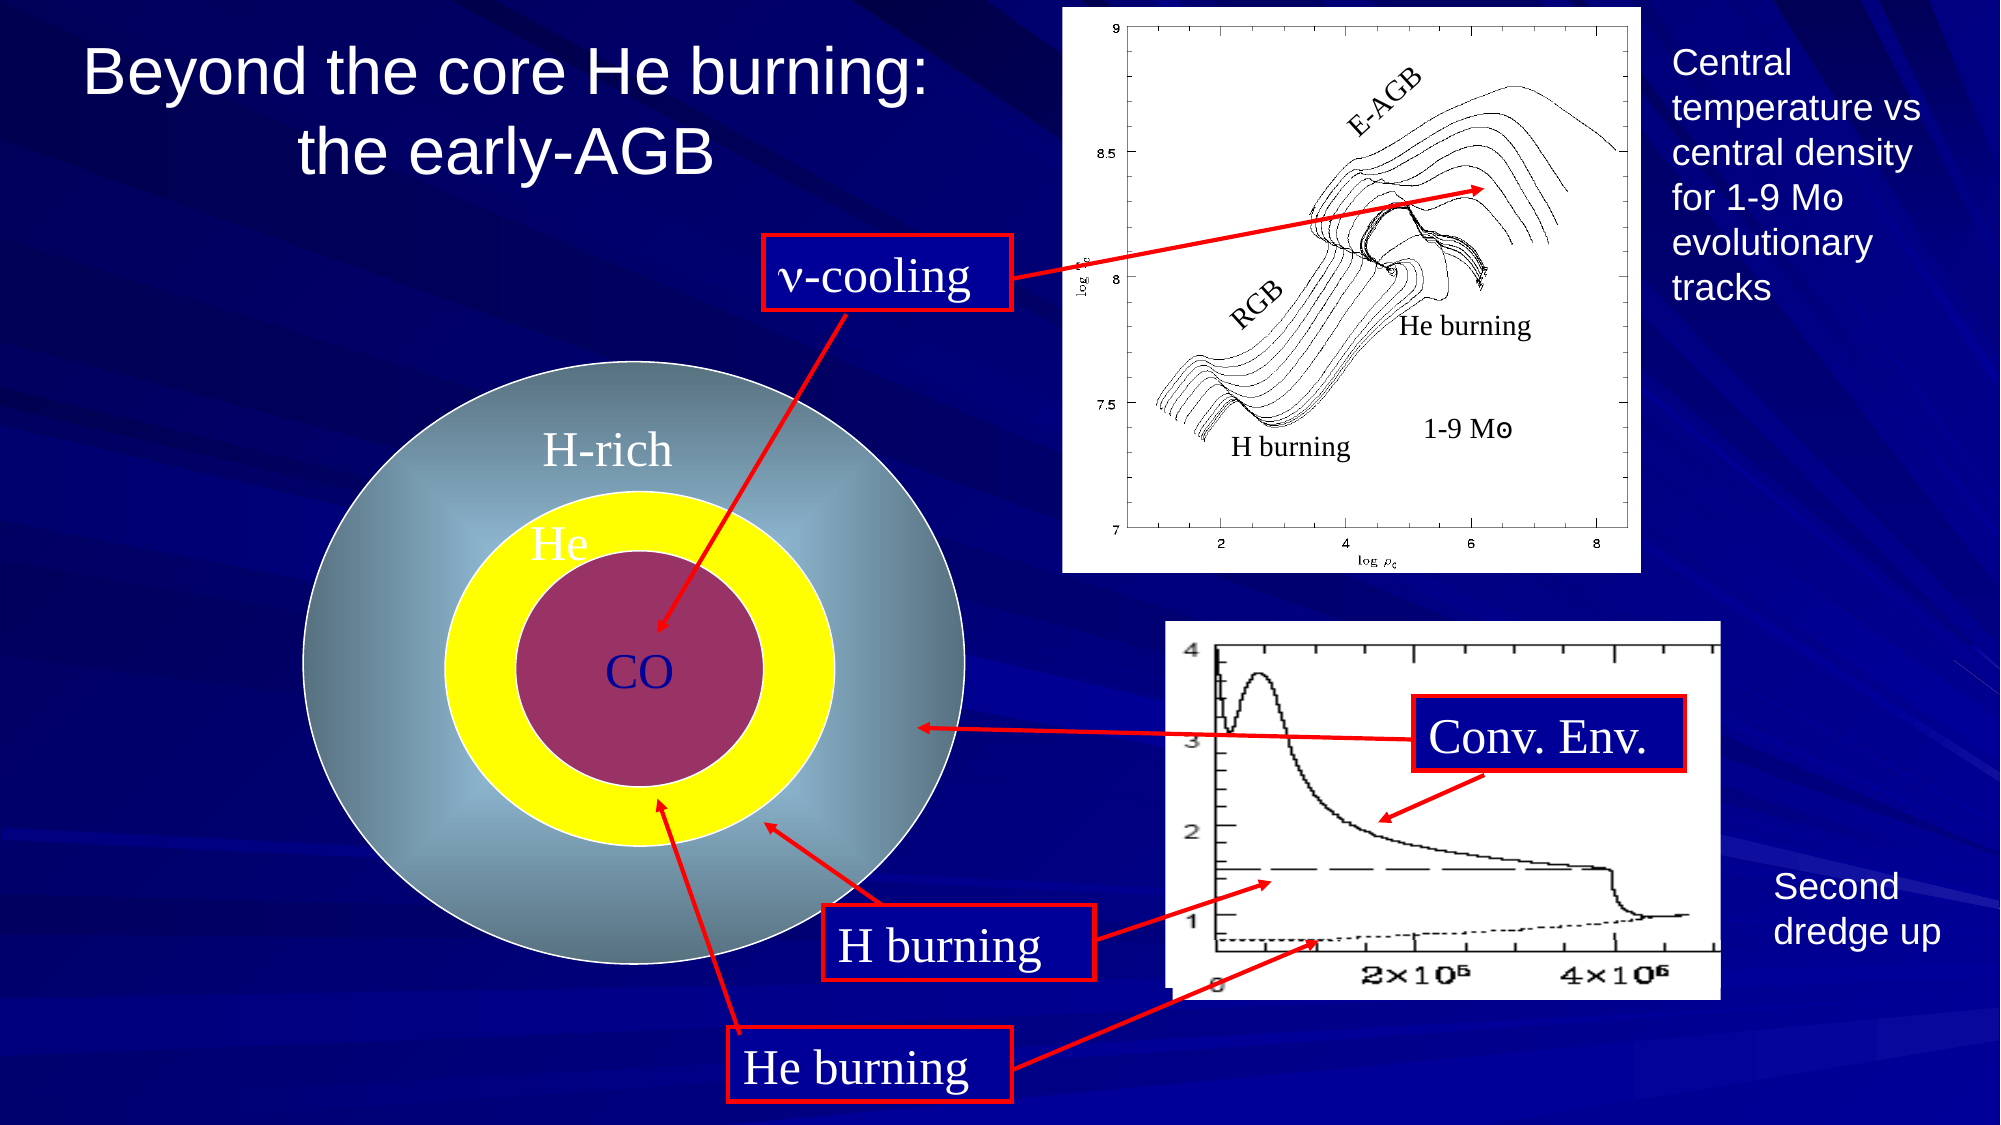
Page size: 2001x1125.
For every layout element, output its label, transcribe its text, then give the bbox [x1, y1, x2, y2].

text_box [916, 695, 1686, 823]
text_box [657, 188, 1485, 634]
picture [1061, 6, 1642, 573]
text_box Central temperature vs central density for 1-9 Mꙩ evolutionary tracks [1657, 30, 1974, 316]
title Beyond the core He burning: the early-AGB [34, 19, 979, 197]
text_box Second dredge up [1758, 854, 1974, 960]
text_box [302, 361, 965, 965]
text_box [1011, 621, 1721, 1071]
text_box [657, 798, 1012, 1103]
